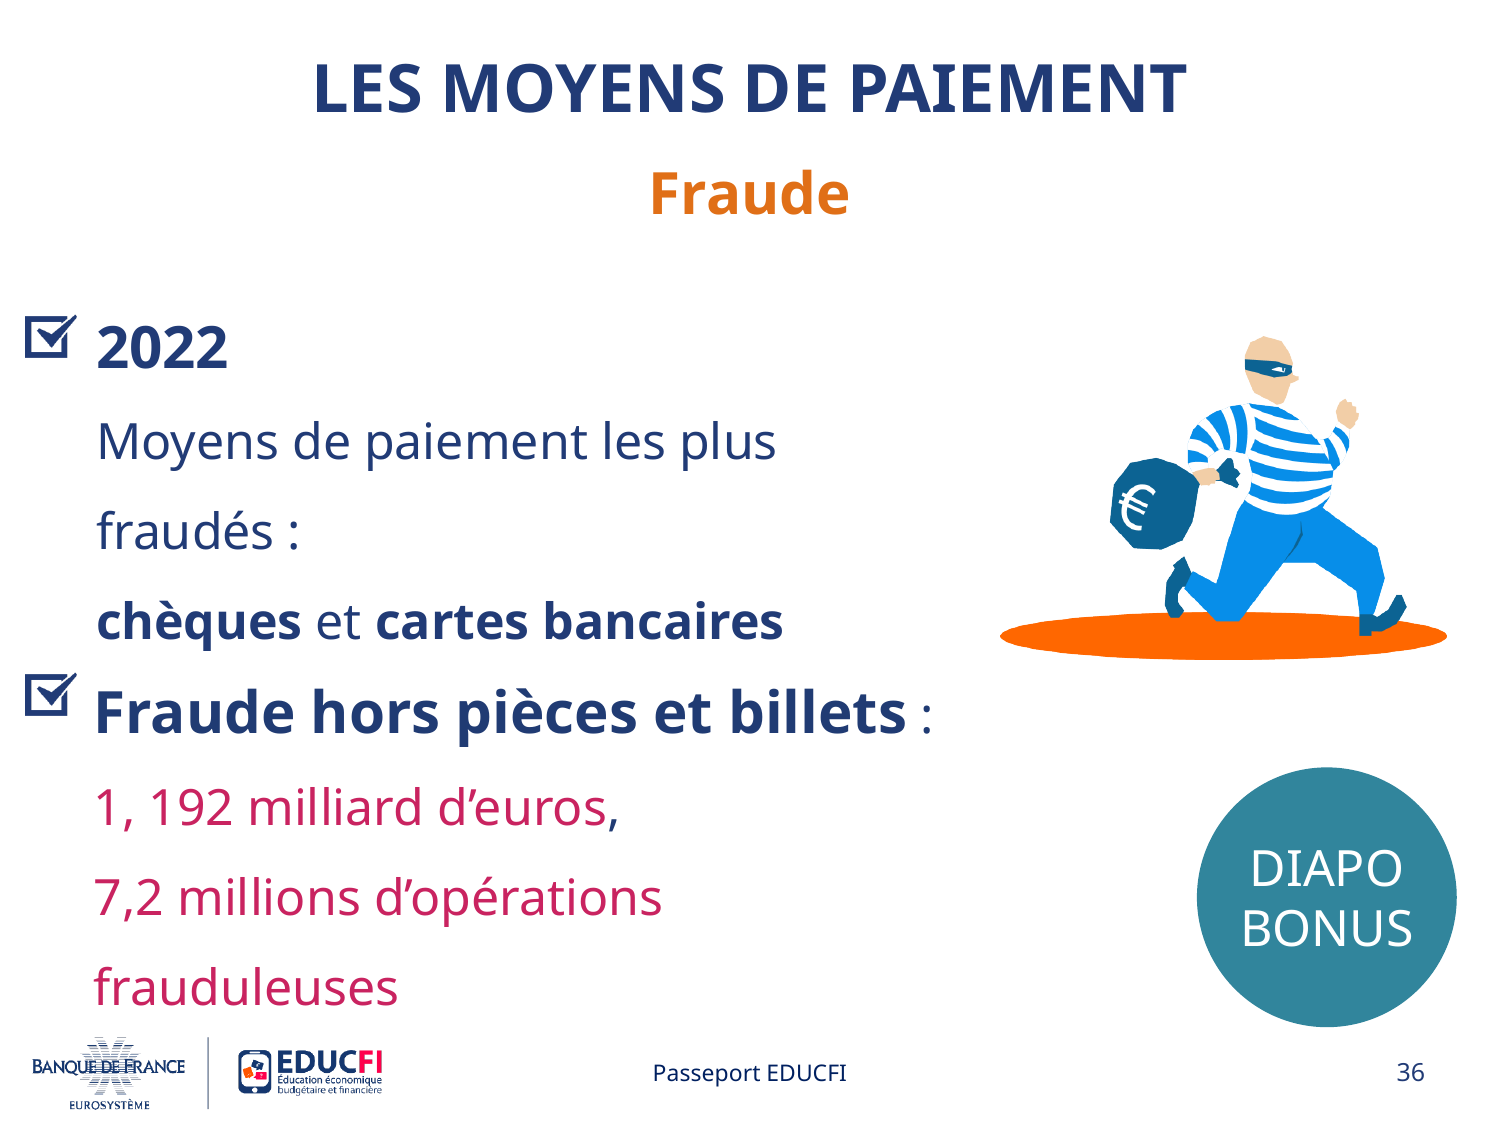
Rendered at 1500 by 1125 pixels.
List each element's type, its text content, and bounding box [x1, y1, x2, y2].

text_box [1196, 767, 1457, 1028]
text_box Passeport EDUCFI [512, 1050, 988, 1093]
text_box LES MOYENS DE PAIEMENT [8, 32, 1492, 139]
picture [25, 668, 78, 721]
text_box Fraude hors pièces et billets : 1, 192 milliard d’euros, 7,2 millions d’opérations frauduleuses [79, 633, 979, 1114]
picture [23, 1026, 390, 1117]
picture [1000, 335, 1448, 660]
text_box 2022 Moyens de paiement les plus fraudés : chèques et cartes bancaires [88, 267, 1001, 658]
picture [25, 310, 78, 362]
text_box Fraude [368, 148, 1132, 234]
text_box 36 [1381, 1049, 1447, 1095]
